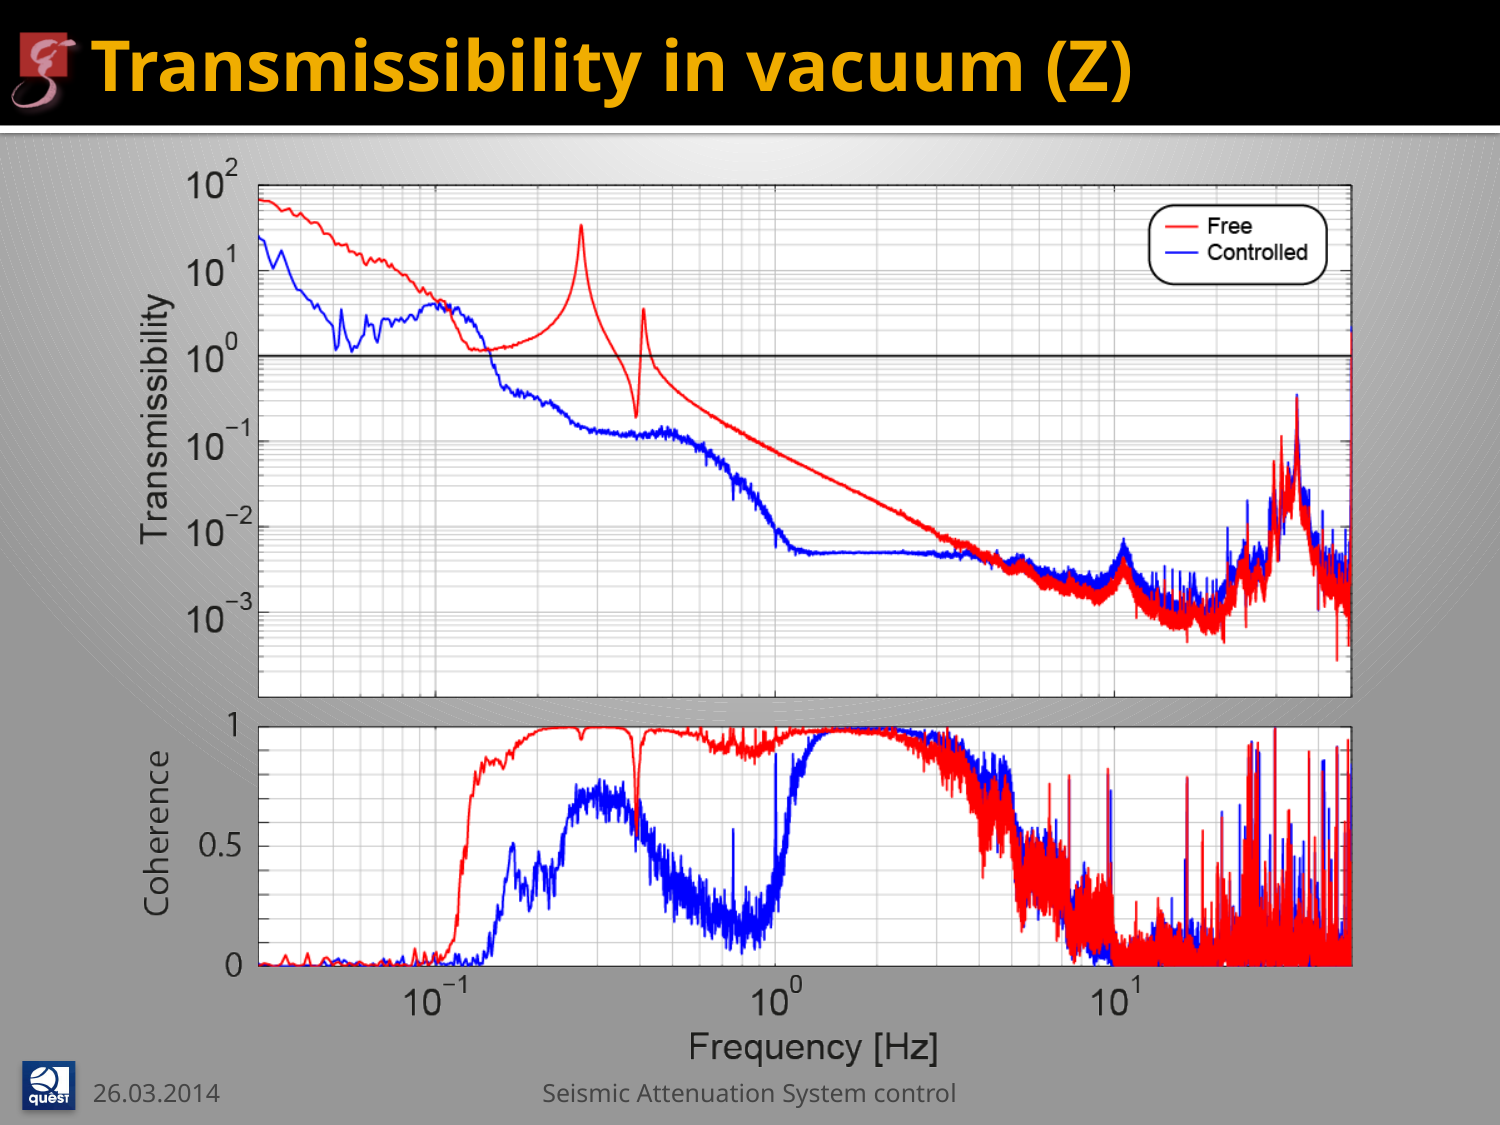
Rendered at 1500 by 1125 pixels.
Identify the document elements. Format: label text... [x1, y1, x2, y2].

footer Seismic Attenuation System control [253, 1080, 1247, 1108]
picture [5, 28, 89, 121]
picture [135, 155, 1353, 1071]
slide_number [75, 1062, 243, 1108]
title Transmissibility in vacuum (Z) [75, 13, 1425, 114]
